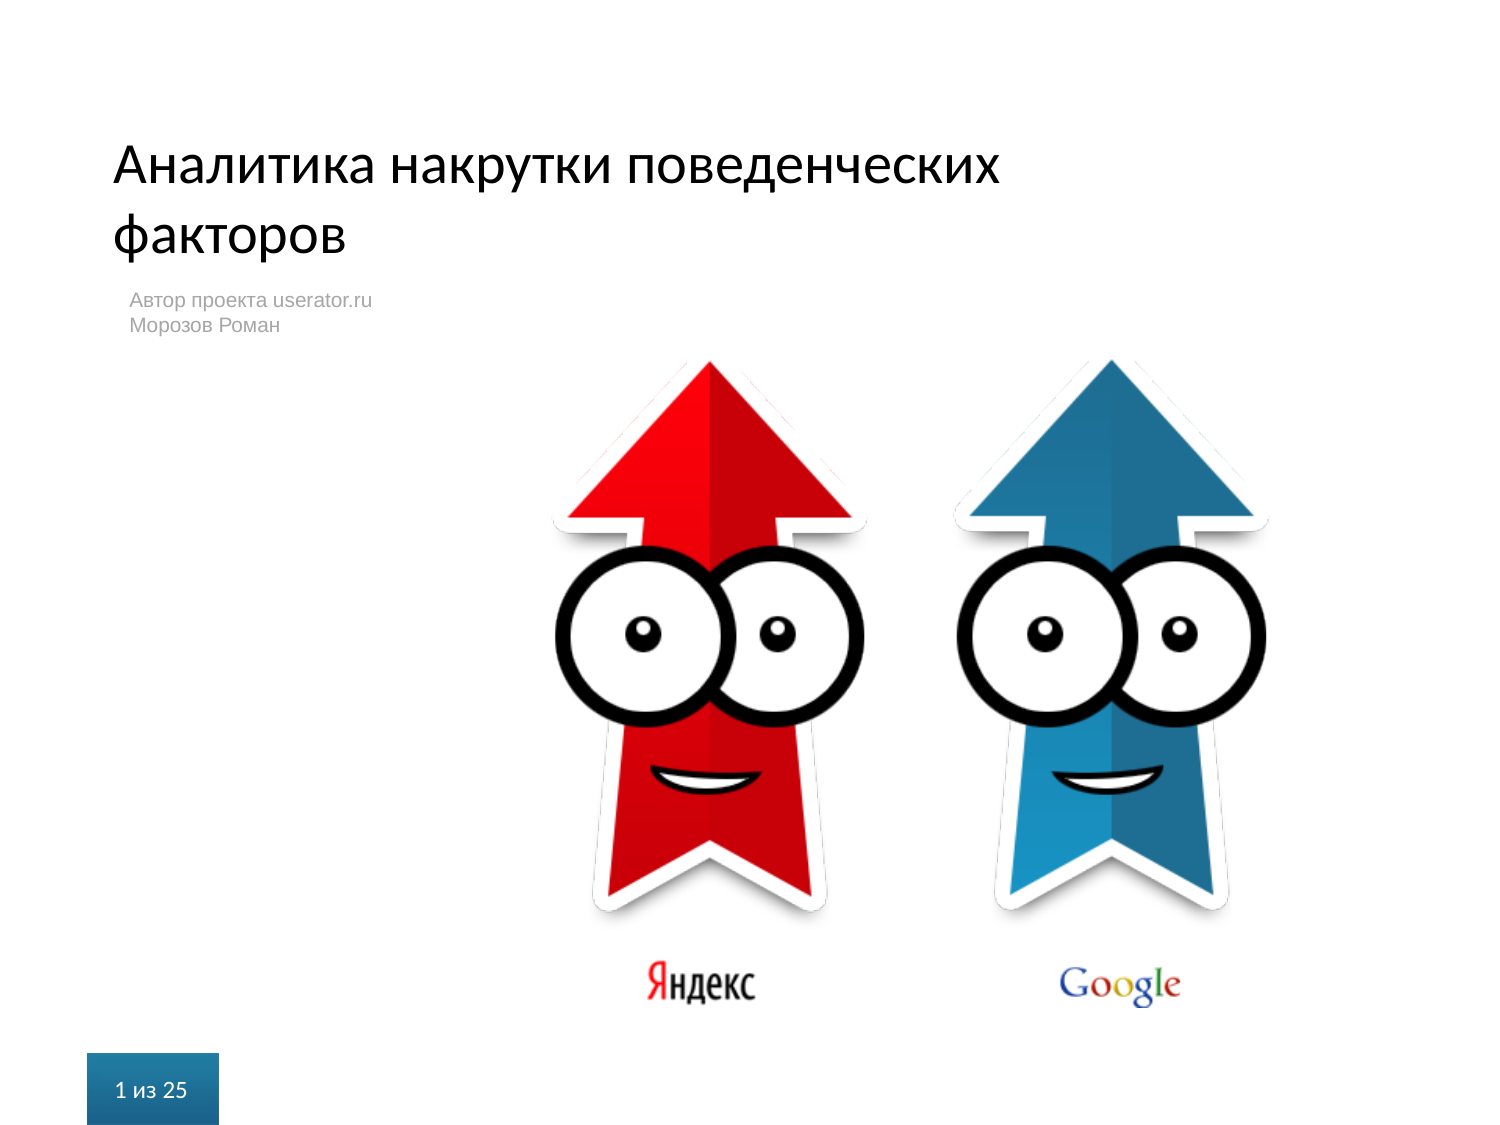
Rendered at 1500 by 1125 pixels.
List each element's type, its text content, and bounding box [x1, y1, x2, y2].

picture [548, 344, 1273, 1008]
picture [86, 1052, 219, 1125]
text_box Автор проекта userator.ru Морозов Роман [114, 278, 394, 344]
title Аналитика накрутки поведенческих факторов [99, 87, 1164, 303]
